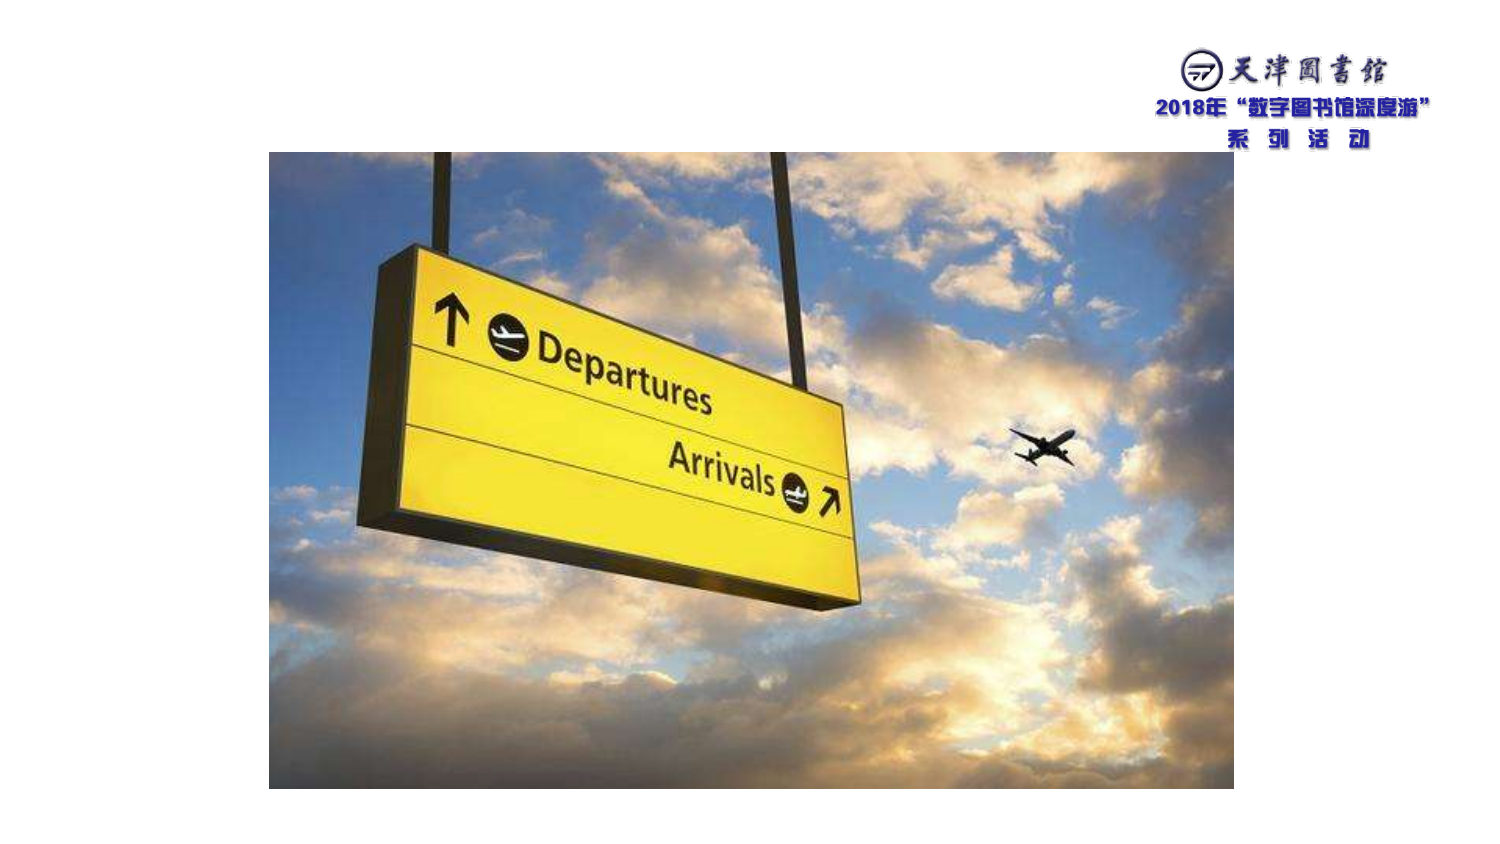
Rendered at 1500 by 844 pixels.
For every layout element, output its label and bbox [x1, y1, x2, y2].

picture [269, 28, 1475, 789]
